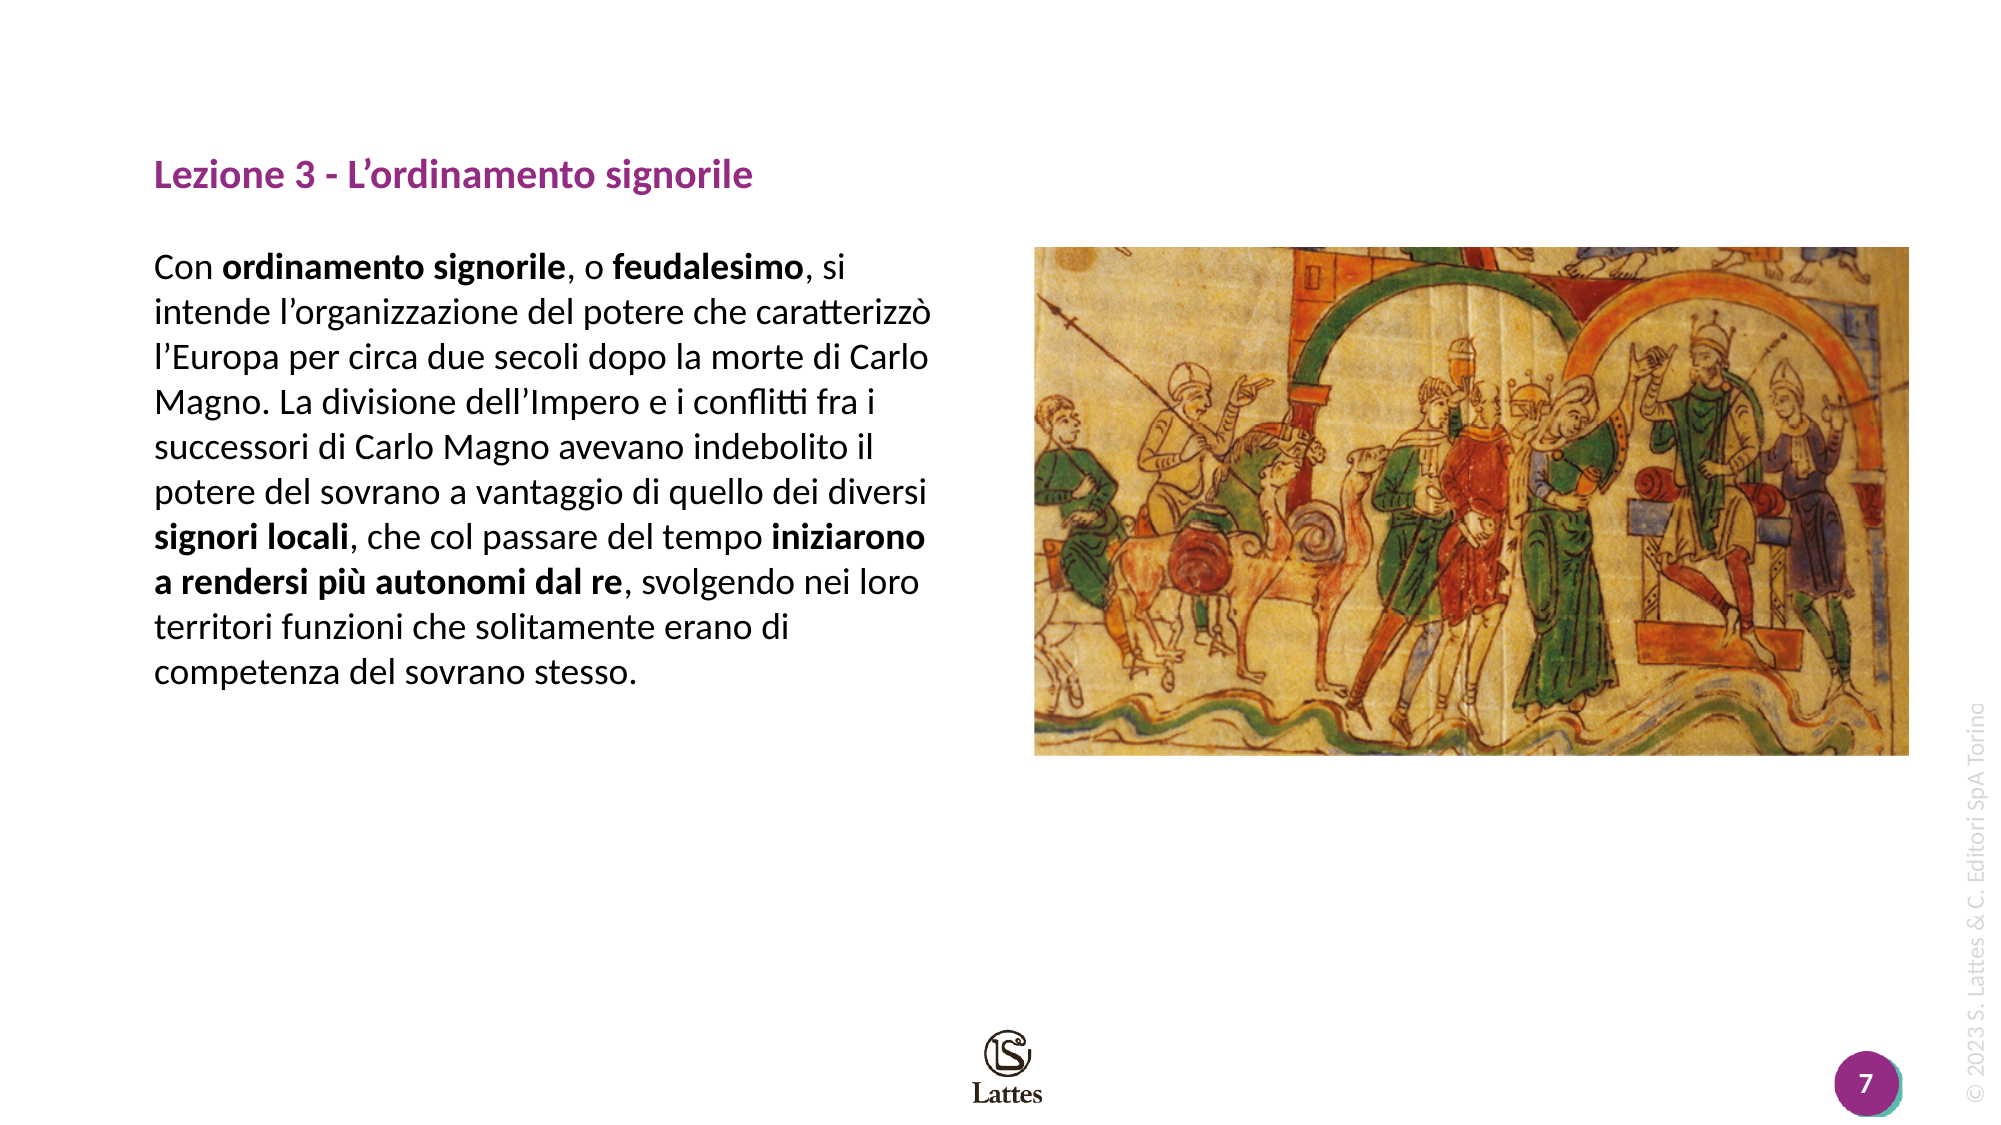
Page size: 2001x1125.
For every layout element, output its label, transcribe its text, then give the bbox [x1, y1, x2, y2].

picture [1033, 247, 1909, 756]
picture [971, 1029, 1042, 1103]
text_box Lezione 3 - L’ordinamento signorile Con ordinamento signorile, o feudalesimo, si intende l’organizzazione del potere che caratterizzò l’Europa per circa due secoli dopo la morte di Carlo Magno. La divisione dell’Impero e i conflitti fra i successori di Carlo Magno avevano indebolito il potere del sovrano a vantaggio di quello dei diversi signori locali, che col passare del tempo iniziarono a rendersi più autonomi dal re, svolgendo nei loro territori funzioni che solitamente erano di competenza del sovrano stesso. [139, 139, 952, 700]
